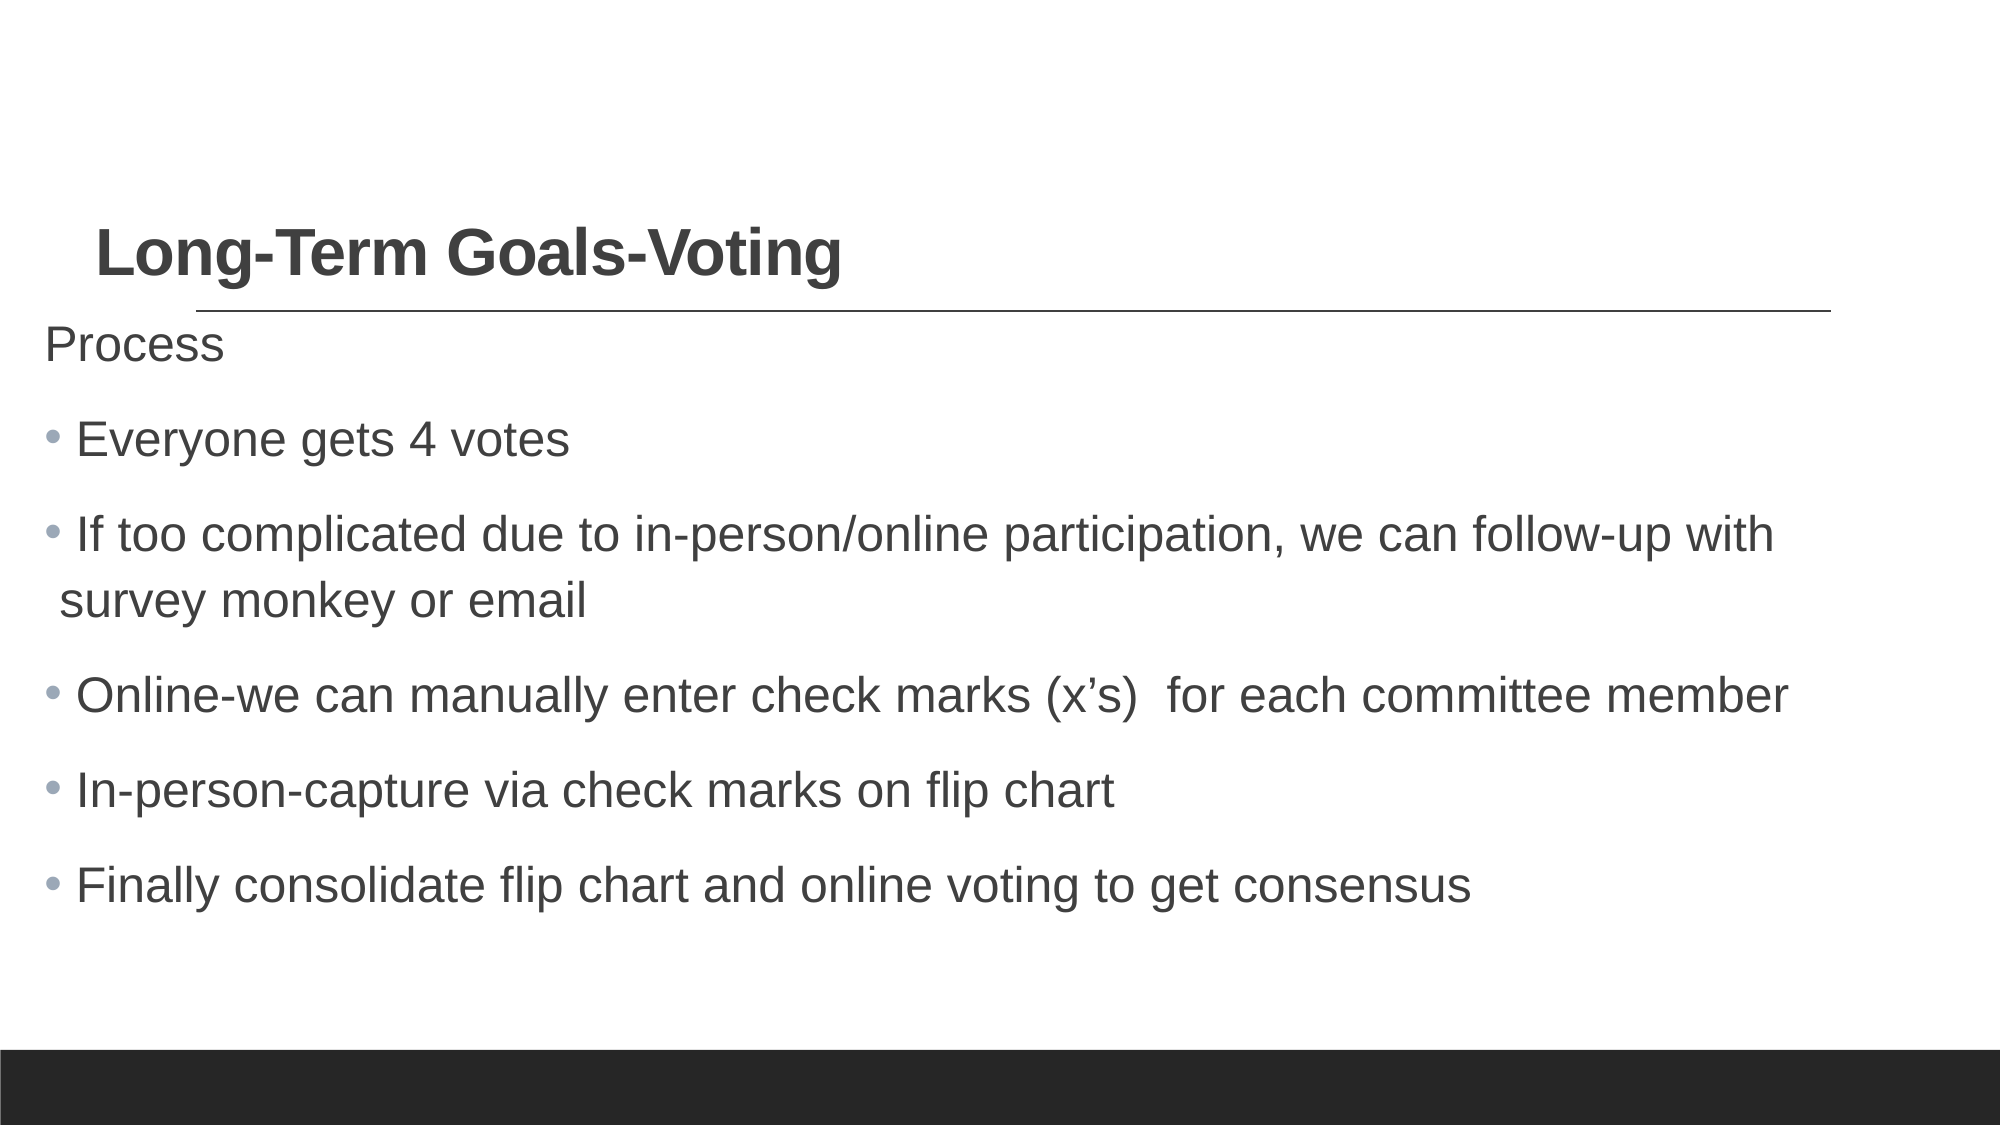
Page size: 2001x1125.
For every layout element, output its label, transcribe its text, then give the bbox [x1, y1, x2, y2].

list Process Everyone gets 4 votes If too complicated due to in-person/online participation, we can follow-up with survey monkey or email Online-we can manually enter check marks (x’s) for each committee member In-person-capture via check marks on flip chart Finally consolidate flip chart and online voting to get consensus [44, 297, 1896, 982]
title Long-Term Goals-Voting [80, 59, 1730, 297]
